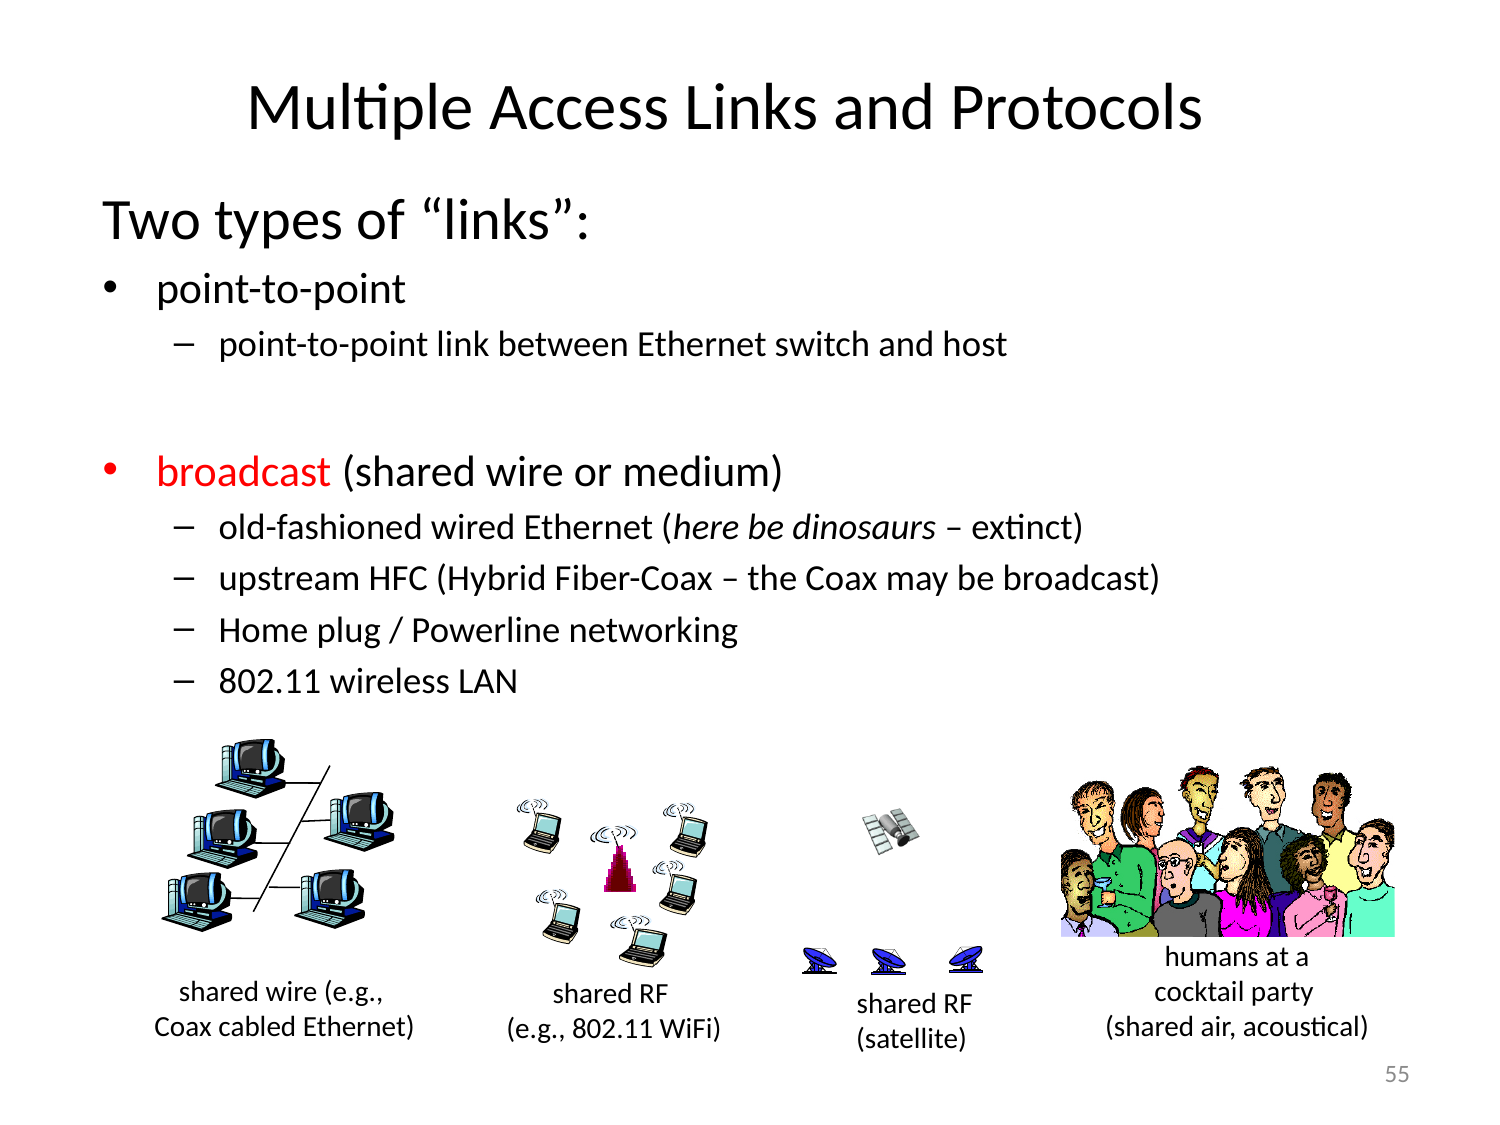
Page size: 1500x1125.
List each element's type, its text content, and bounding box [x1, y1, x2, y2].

slide_number 55 [1074, 1042, 1425, 1103]
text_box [535, 887, 581, 945]
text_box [662, 801, 708, 858]
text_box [802, 947, 837, 975]
text_box shared RF (satellite) [841, 977, 989, 1062]
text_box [323, 791, 396, 853]
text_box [609, 914, 668, 968]
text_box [186, 808, 260, 870]
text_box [293, 868, 367, 930]
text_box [651, 859, 698, 916]
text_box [871, 948, 906, 975]
text_box humans at a cocktail party (shared air, acoustical) [1090, 945, 1384, 1050]
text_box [949, 946, 984, 973]
text_box shared wire (e.g., Coax cabled Ethernet) [139, 965, 430, 1050]
text_box shared RF (e.g., 802.11 WiFi) [484, 967, 737, 1053]
picture [859, 804, 924, 860]
title Multiple Access Links and Protocols [87, 9, 1363, 172]
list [160, 871, 234, 933]
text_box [590, 824, 639, 892]
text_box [214, 738, 288, 799]
list Two types of “links”: point-to-point point-to-point link between Ethernet switch and host broadcast (shared wire or medium) old-fashioned wired Ethernet (here be dinosaurs – extinct) upstream HFC (Hybrid Fiber-Coax – the Coax may be broadcast) Home plug / Powerline networking 802.11 wireless LAN [87, 172, 1363, 713]
picture [1060, 765, 1395, 937]
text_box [516, 797, 562, 855]
